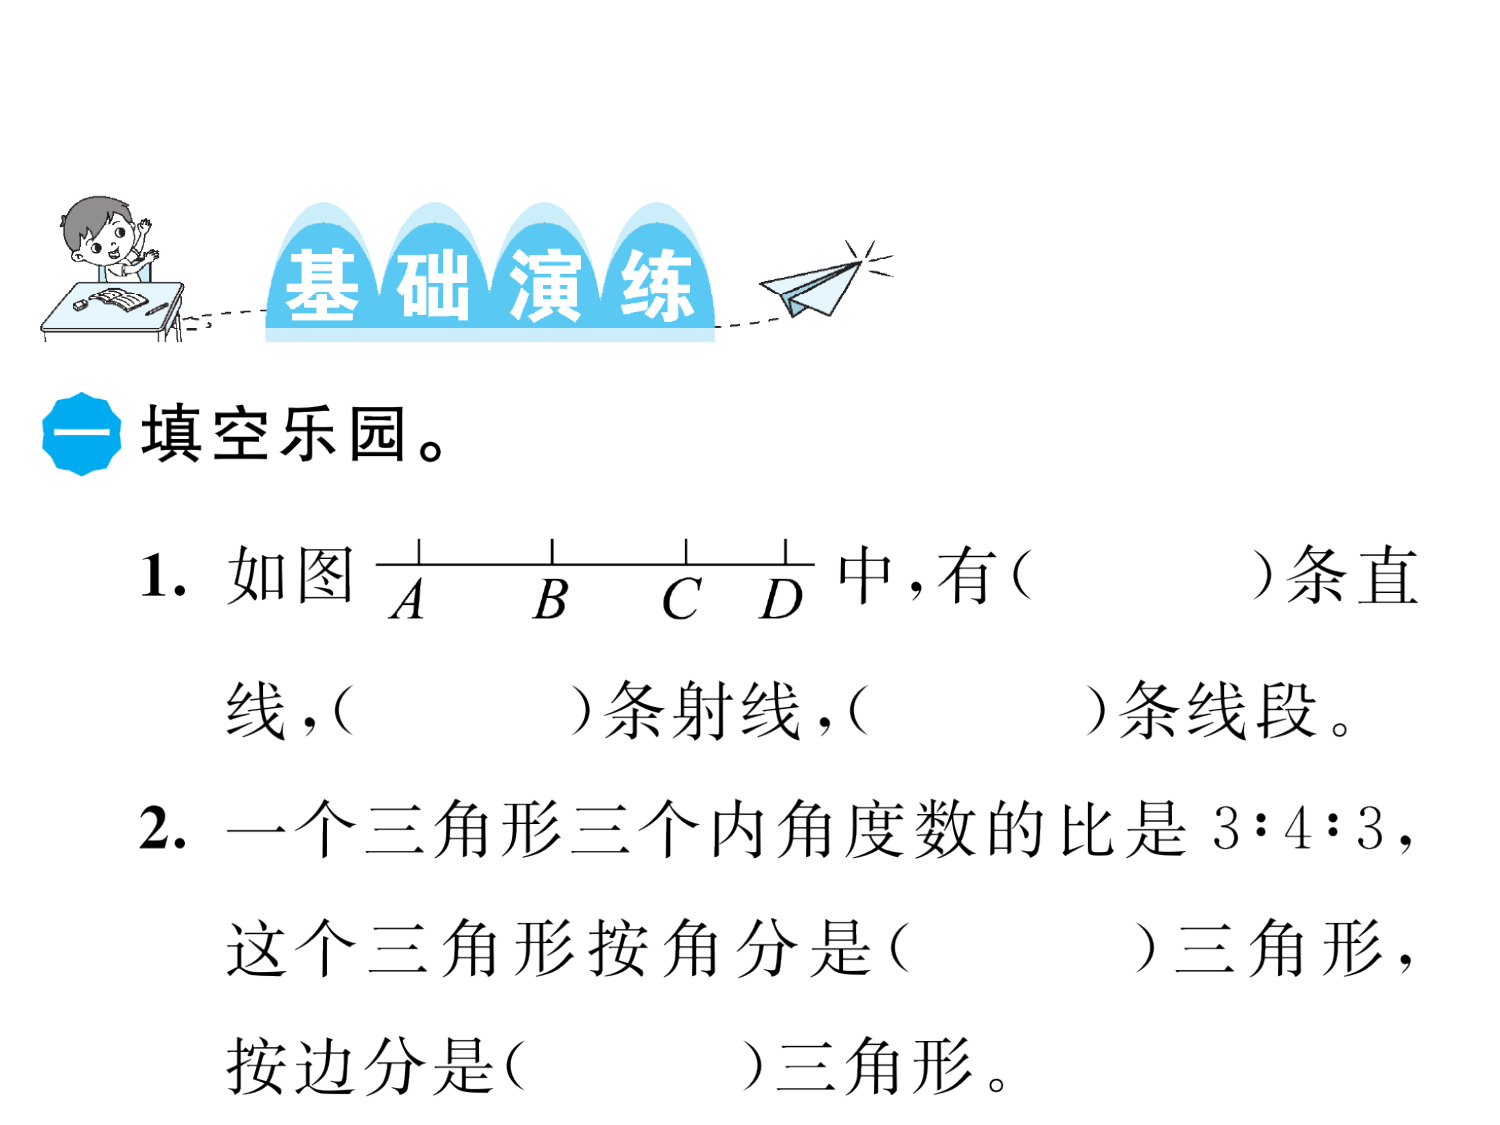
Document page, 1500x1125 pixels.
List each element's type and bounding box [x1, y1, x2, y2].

picture [35, 177, 1430, 1122]
